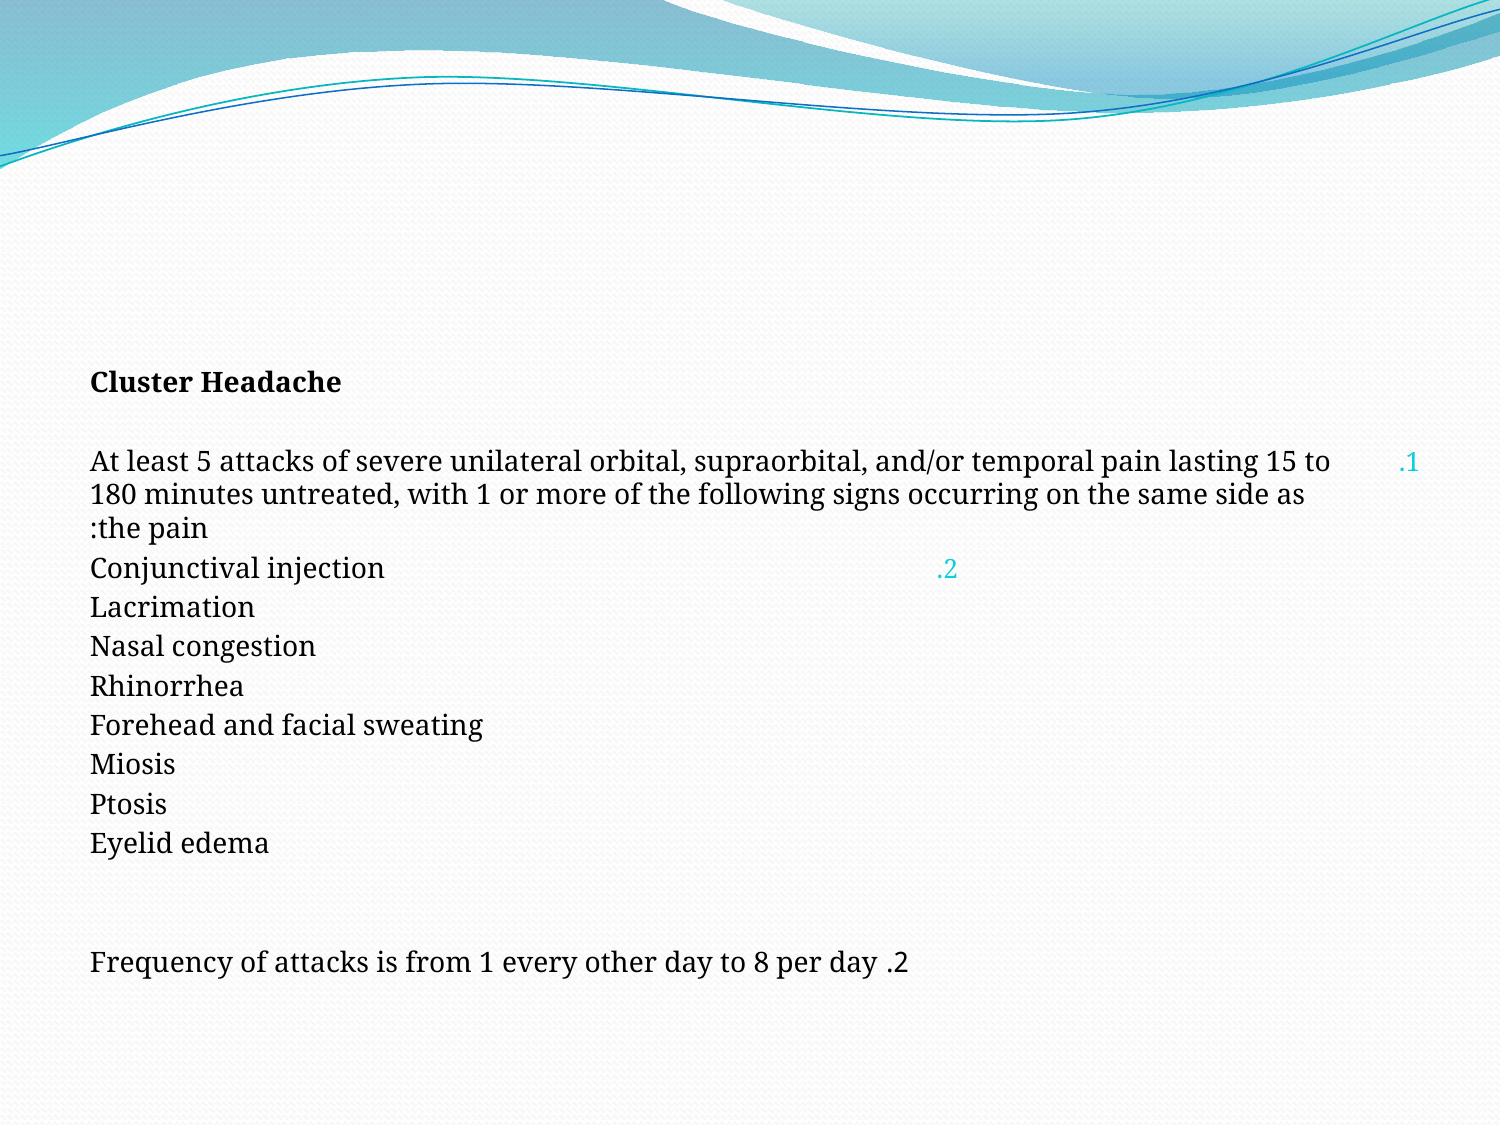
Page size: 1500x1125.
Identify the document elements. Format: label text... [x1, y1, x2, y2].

list Cluster Headache At least 5 attacks of severe unilateral orbital, supraorbital, and/or temporal pain lasting 15 to 180 minutes untreated, with 1 or more of the following signs occurring on the same side as the pain: Conjunctival injection Lacrimation Nasal congestion Rhinorrhea Forehead and facial sweating Miosis Ptosis Eyelid edema 2. Frequency of attacks is from 1 every other day to 8 per day [75, 317, 1425, 1038]
